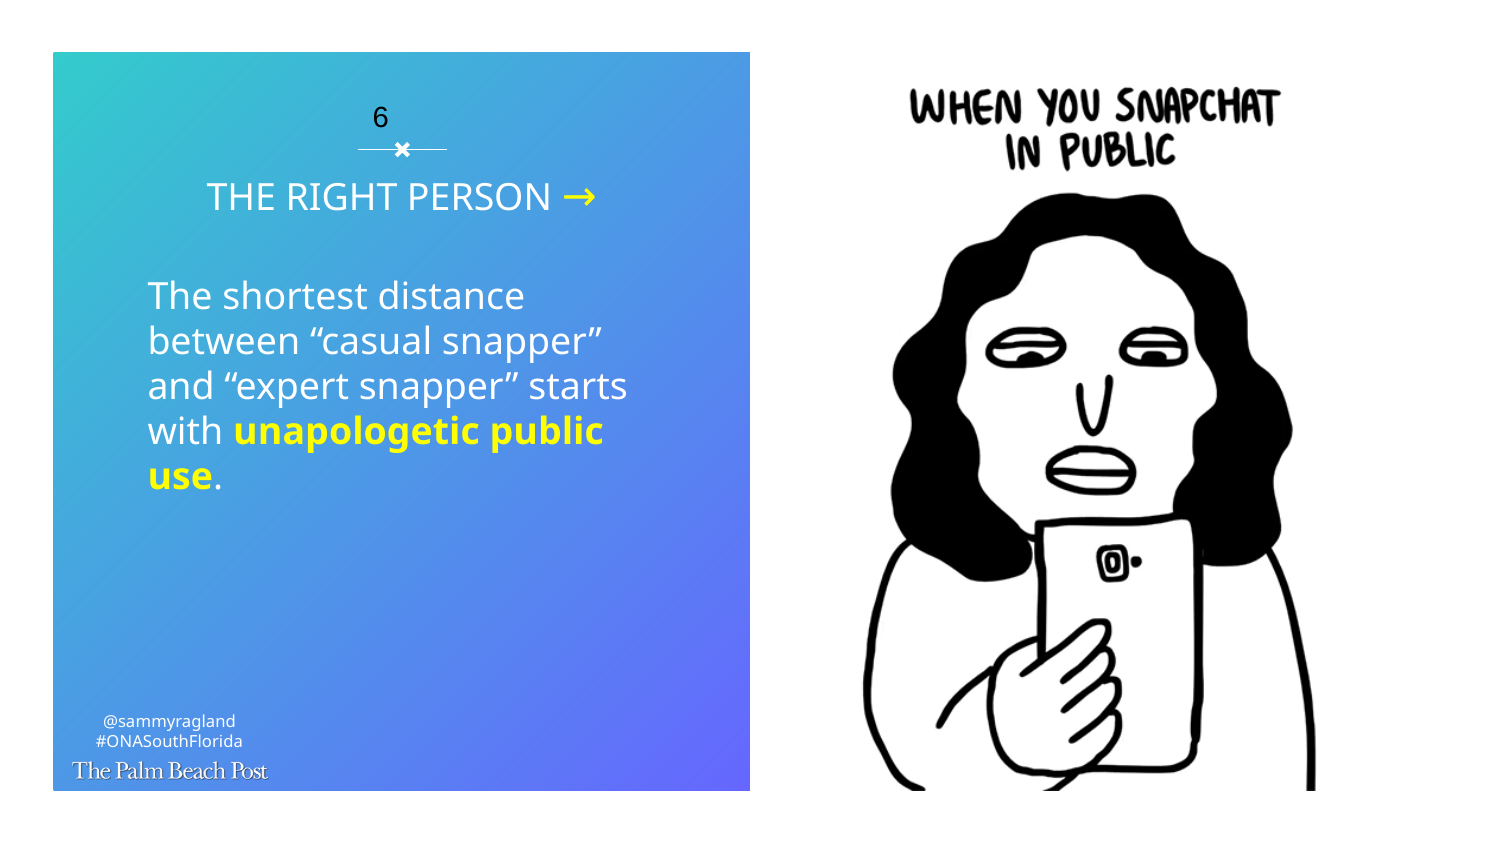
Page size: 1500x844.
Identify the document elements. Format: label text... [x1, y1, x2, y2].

list The shortest distance between “casual snapper” and “expert snapper” starts with unapologetic public use. [132, 257, 671, 720]
text_box @sammyragland #ONASouthFlorida [69, 712, 270, 749]
picture [749, 52, 1447, 791]
title THE RIGHT PERSON → [53, 161, 744, 226]
picture [69, 760, 271, 780]
slide_number ‹#› [357, 83, 448, 149]
